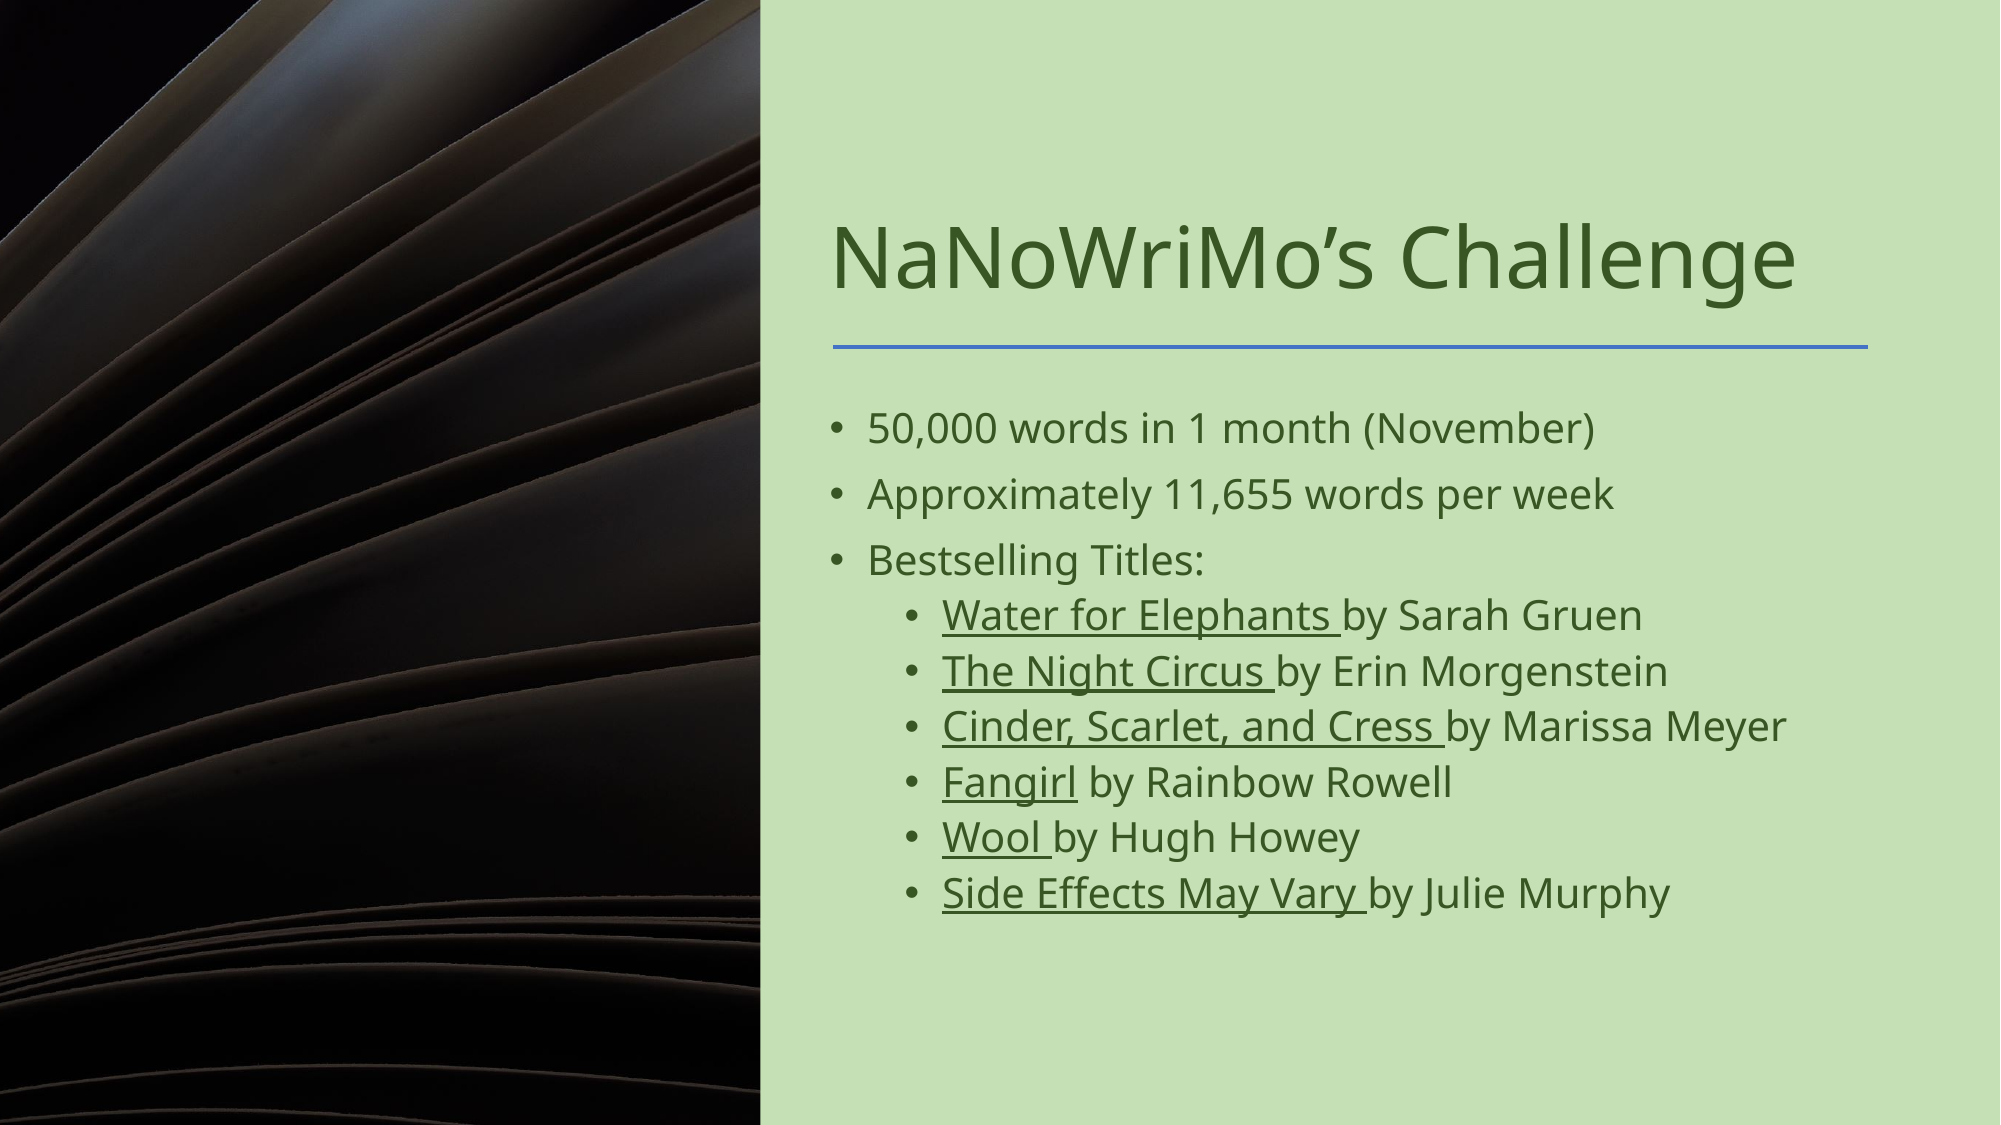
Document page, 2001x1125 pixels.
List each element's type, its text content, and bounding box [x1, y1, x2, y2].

title NaNoWriMo’s Challenge [814, 103, 1895, 315]
list 50,000 words in 1 month (November) Approximately 11,655 words per week Bestselling Titles: Water for Elephants by Sarah Gruen The Night Circus by Erin Morgenstein Cinder, Scarlet, and Cress by Marissa Meyer Fangirl by Rainbow Rowell Wool by Hugh Howey Side Effects May Vary by Julie Murphy [814, 399, 1895, 1021]
picture [0, 0, 761, 1125]
